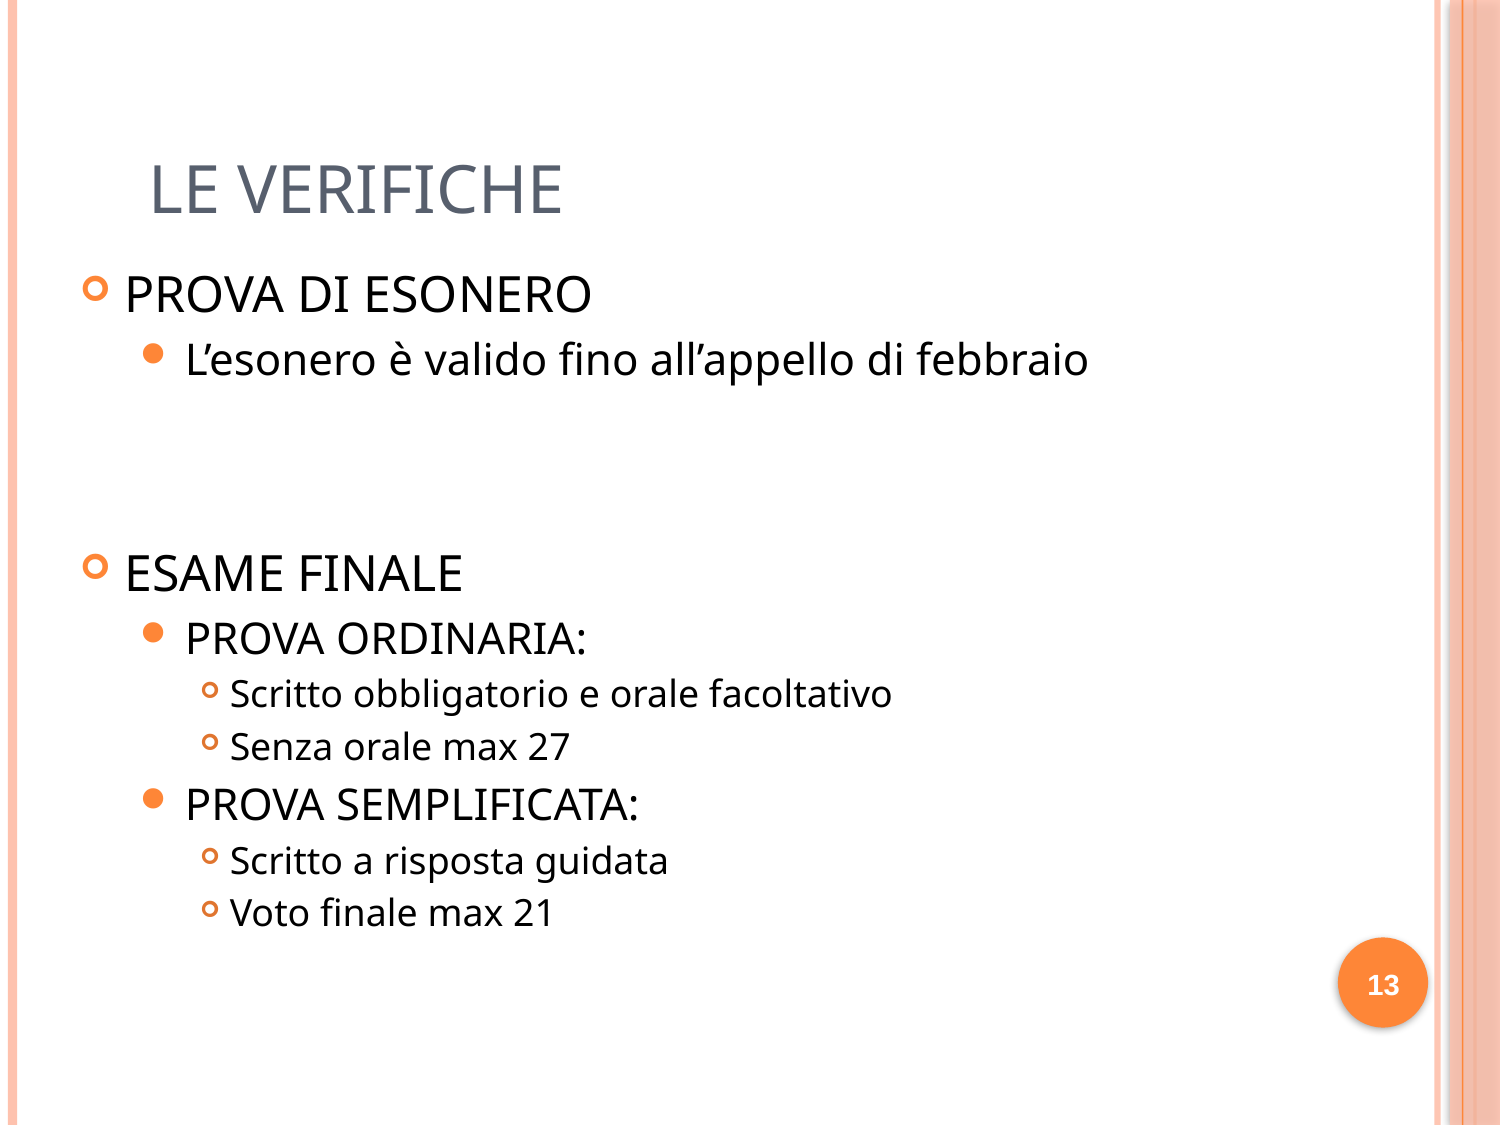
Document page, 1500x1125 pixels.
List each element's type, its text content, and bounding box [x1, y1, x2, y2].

title LE VERIFICHE [133, 121, 1446, 235]
slide_number 13 [1333, 940, 1434, 1026]
list PROVA DI ESONERO L’esonero è valido fino all’appello di febbraio ESAME FINALE PROVA ORDINARIA: Scritto obbligatorio e orale facoltativo Senza orale max 27 PROVA SEMPLIFICATA: Scritto a risposta guidata Voto finale max 21 [64, 255, 1378, 978]
